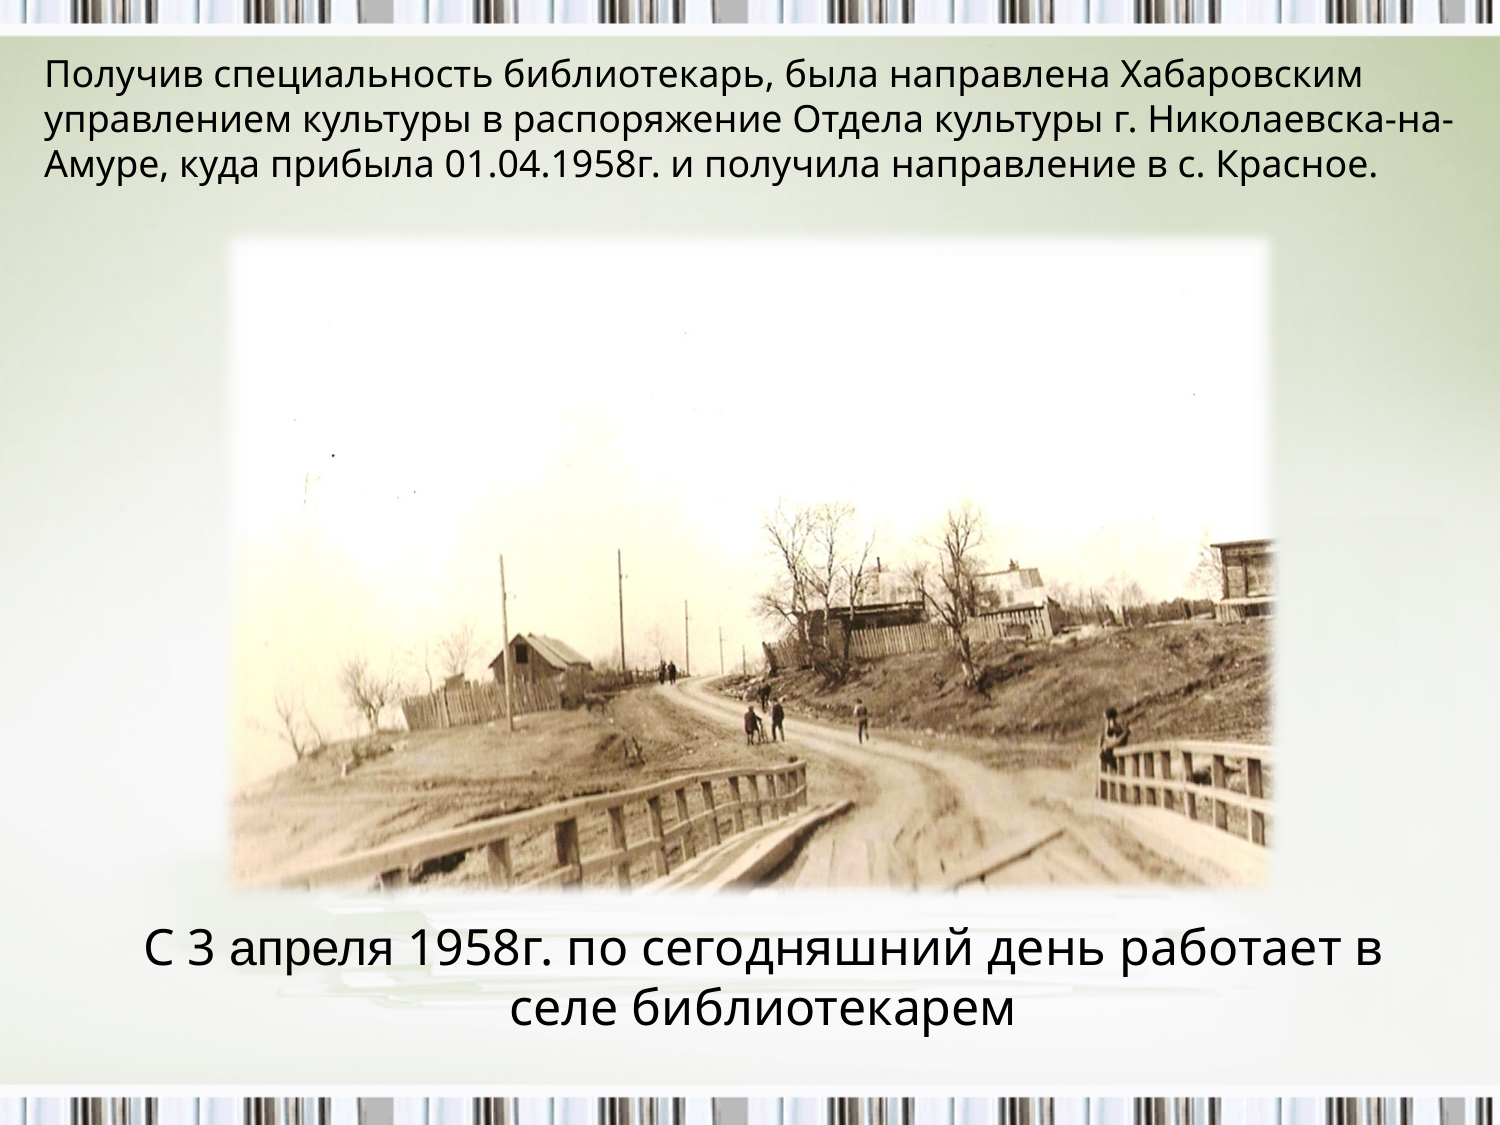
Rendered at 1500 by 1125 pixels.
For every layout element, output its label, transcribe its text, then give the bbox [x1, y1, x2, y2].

text_box Получив специальность библиотекарь, была направлена Хабаровским управлением культуры в распоряжение Отдела культуры г. Николаевска-на-Амуре, куда прибыла 01.04.1958г. и получила направление в с. Красное. [29, 42, 1471, 250]
title C 3 апреля 1958г. по сегодняшний день работает в селе библиотекарем [88, 952, 1439, 1059]
picture [0, 0, 1500, 1125]
